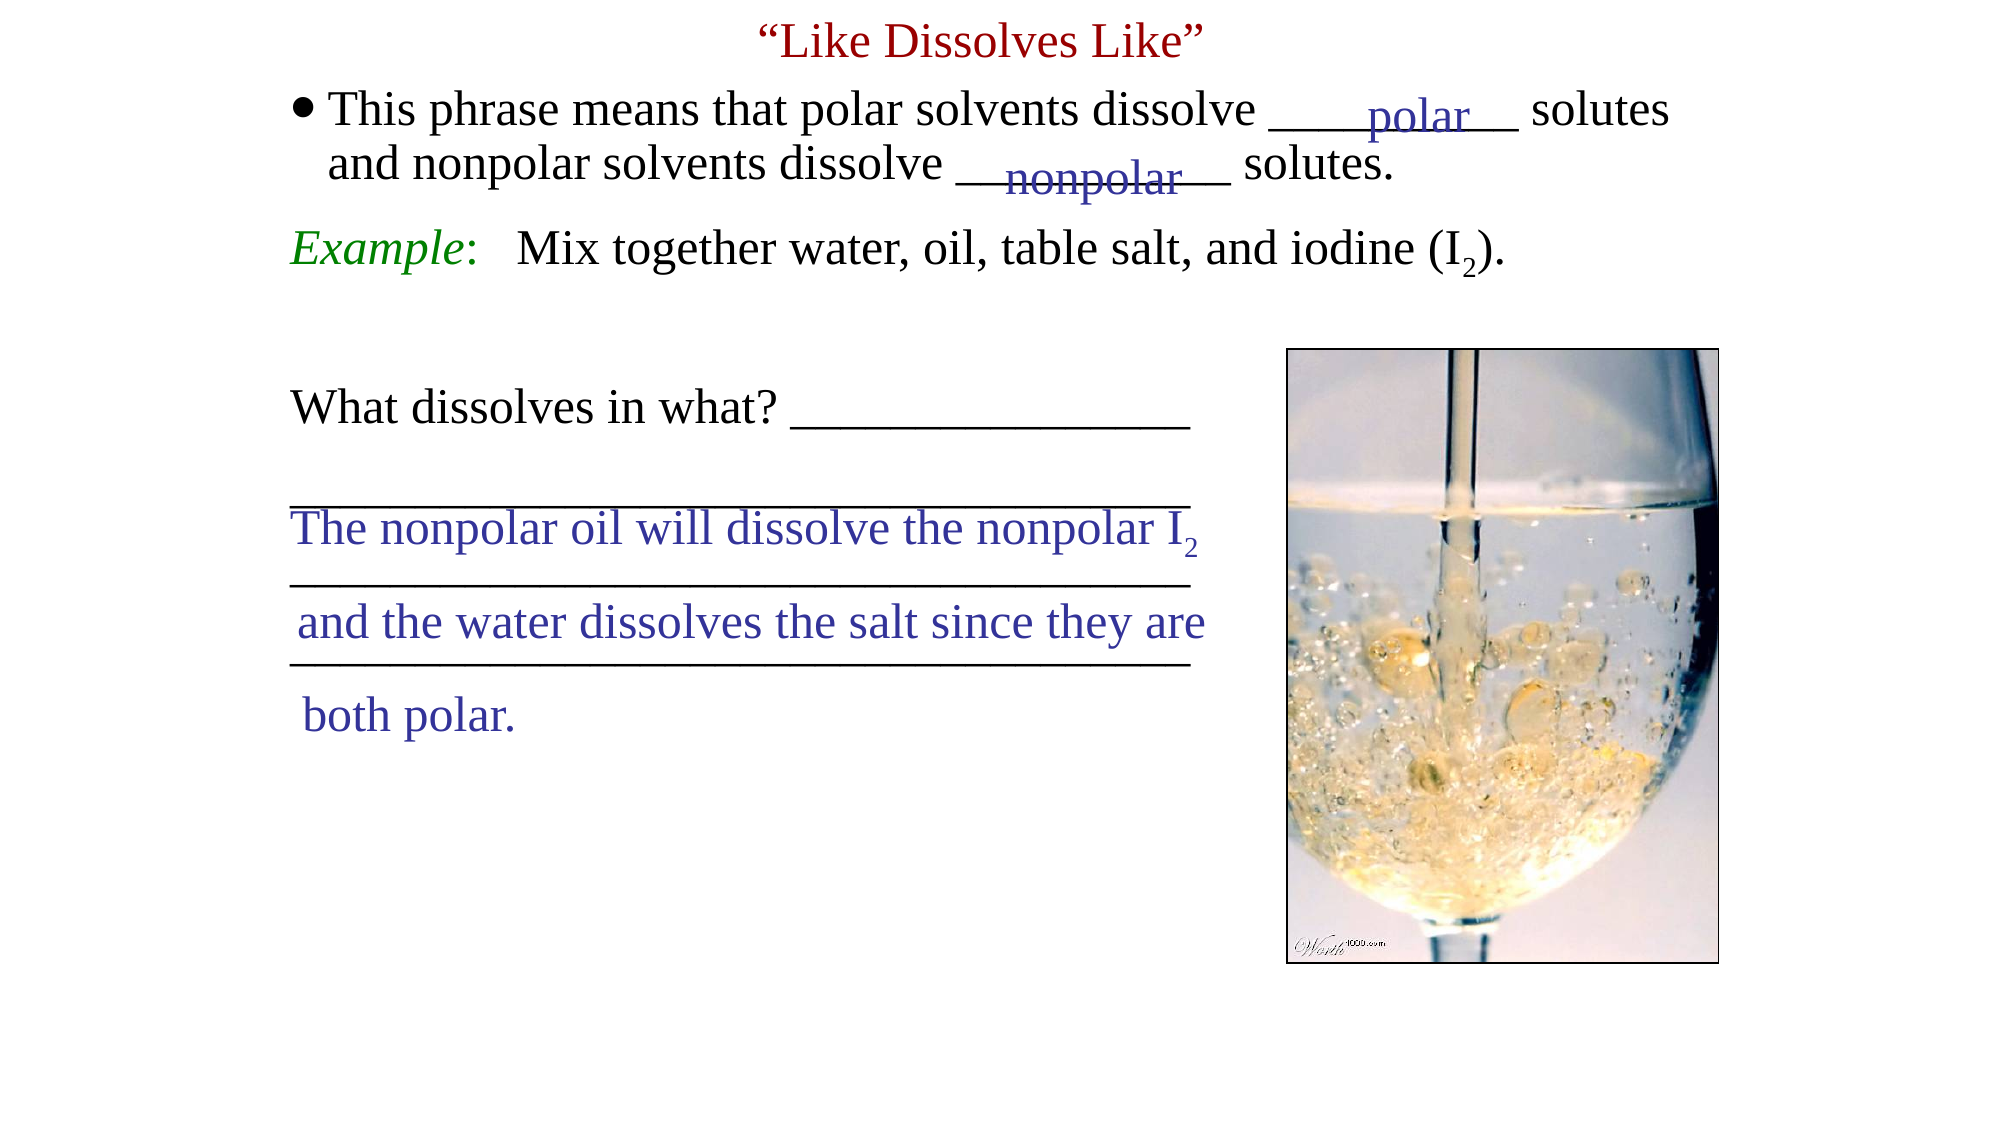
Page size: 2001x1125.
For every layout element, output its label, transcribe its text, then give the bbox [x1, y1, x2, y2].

text_box nonpolar [962, 137, 1225, 213]
list This phrase means that polar solvents dissolve __________ solutes and nonpolar solvents dissolve ___________ solutes. Example: Mix together water, oil, table salt, and iodine (I2). What dissolves in what? ________________ ____________________________________ ____________________________________ ____________________________________ [275, 75, 1750, 818]
text_box “Like Dissolves Like” [499, 0, 1463, 75]
picture [1287, 349, 1718, 963]
text_box The nonpolar oil will dissolve the nonpolar I2 and the water dissolves the salt since they are both polar. [274, 487, 1238, 749]
text_box polar [1287, 74, 1550, 150]
